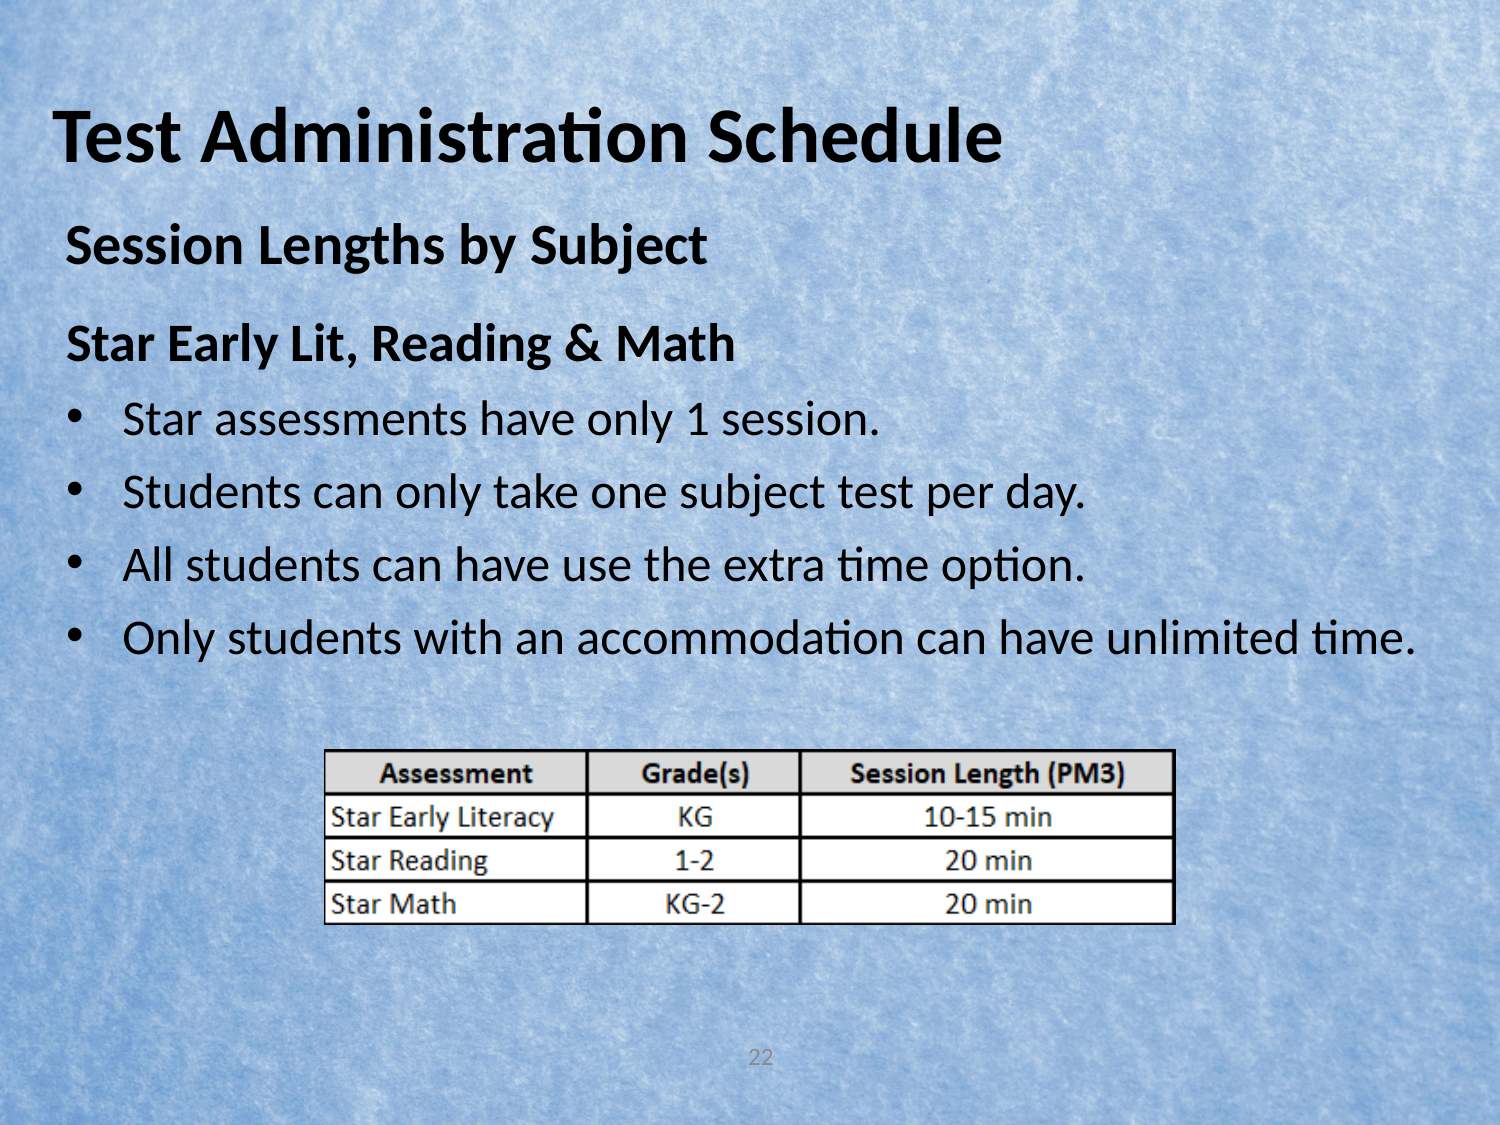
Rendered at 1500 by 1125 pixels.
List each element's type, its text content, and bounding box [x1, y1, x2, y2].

title Test Administration Schedule [37, 41, 1150, 222]
text_box Star Early Lit, Reading & Math Star assessments have only 1 session. Students can only take one subject test per day. All students can have use the extra time option. Only students with an accommodation can have unlimited time. [51, 312, 1438, 975]
slide_number 22 [523, 1025, 999, 1085]
picture [0, 0, 1500, 1125]
text_box Session Lengths by Subject [50, 212, 1438, 275]
